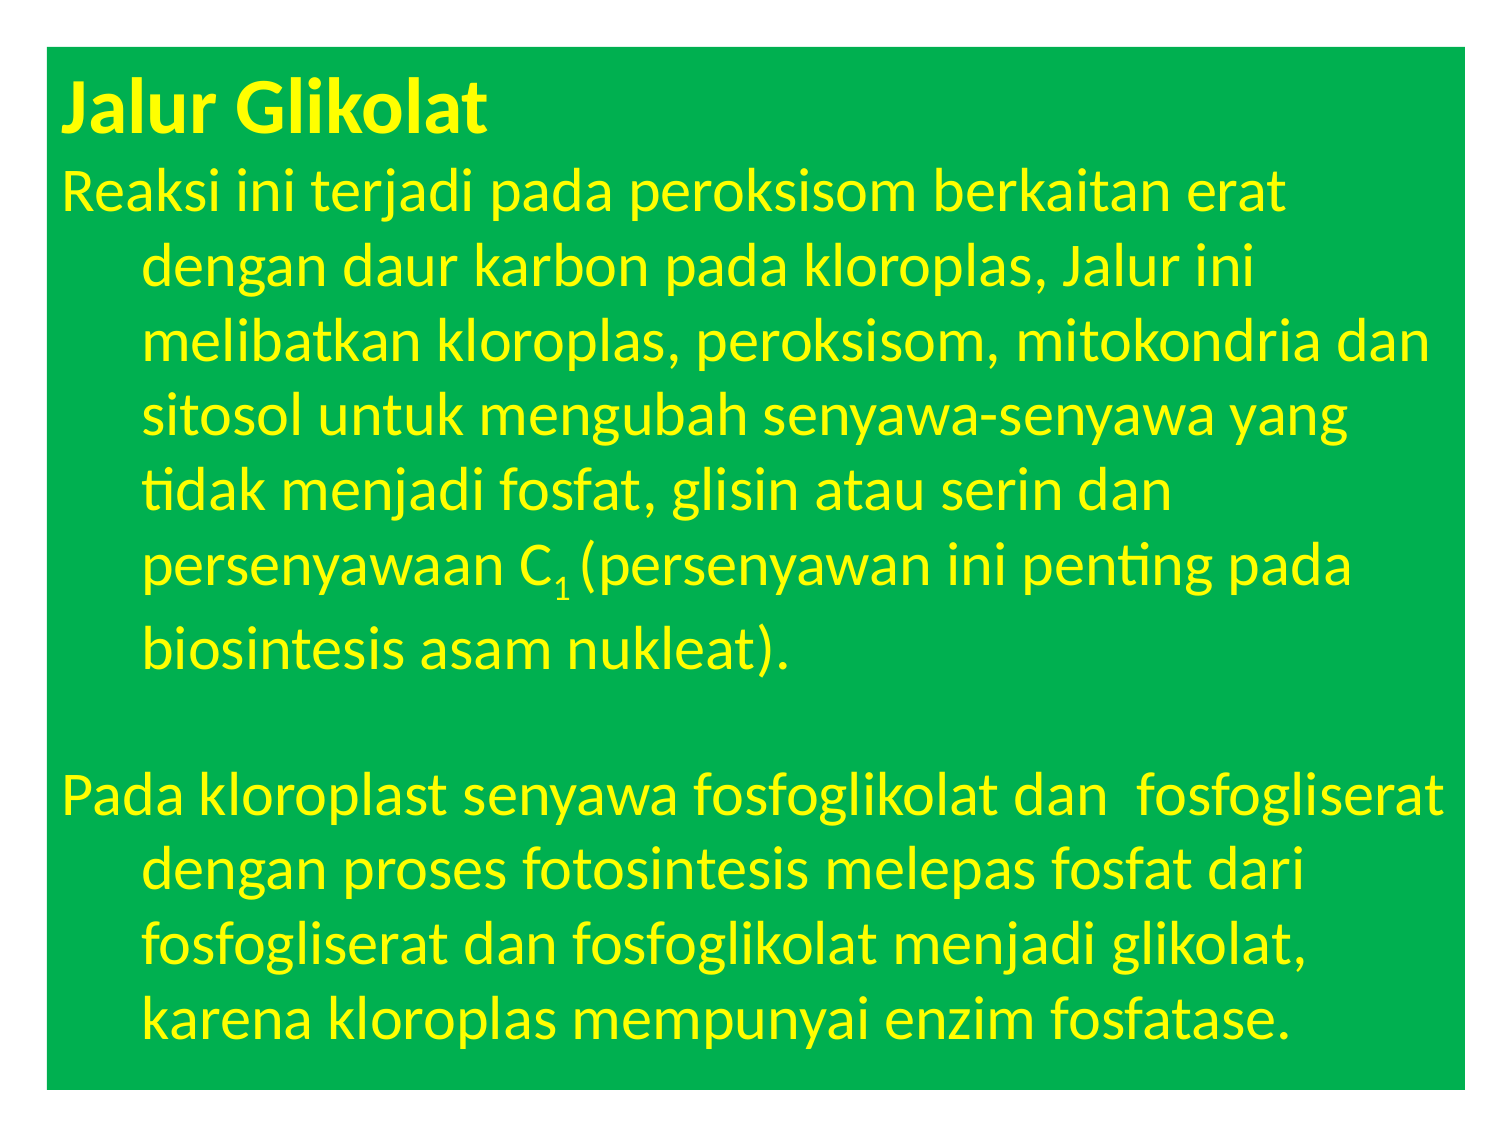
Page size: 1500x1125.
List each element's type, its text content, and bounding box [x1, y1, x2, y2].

subtitle Jalur Glikolat Reaksi ini terjadi pada peroksisom berkaitan erat dengan daur karbon pada kloroplas, Jalur ini melibatkan kloroplas, peroksisom, mitokondria dan sitosol untuk mengubah senyawa-senyawa yang tidak menjadi fosfat, glisin atau serin dan persenyawaan C1 (persenyawan ini penting pada biosintesis asam nukleat). Pada kloroplast senyawa fosfoglikolat dan fosfogliserat dengan proses fotosintesis melepas fosfat dari fosfogliserat dan fosfoglikolat menjadi glikolat, karena kloroplas mempunyai enzim fosfatase. [46, 46, 1465, 1090]
